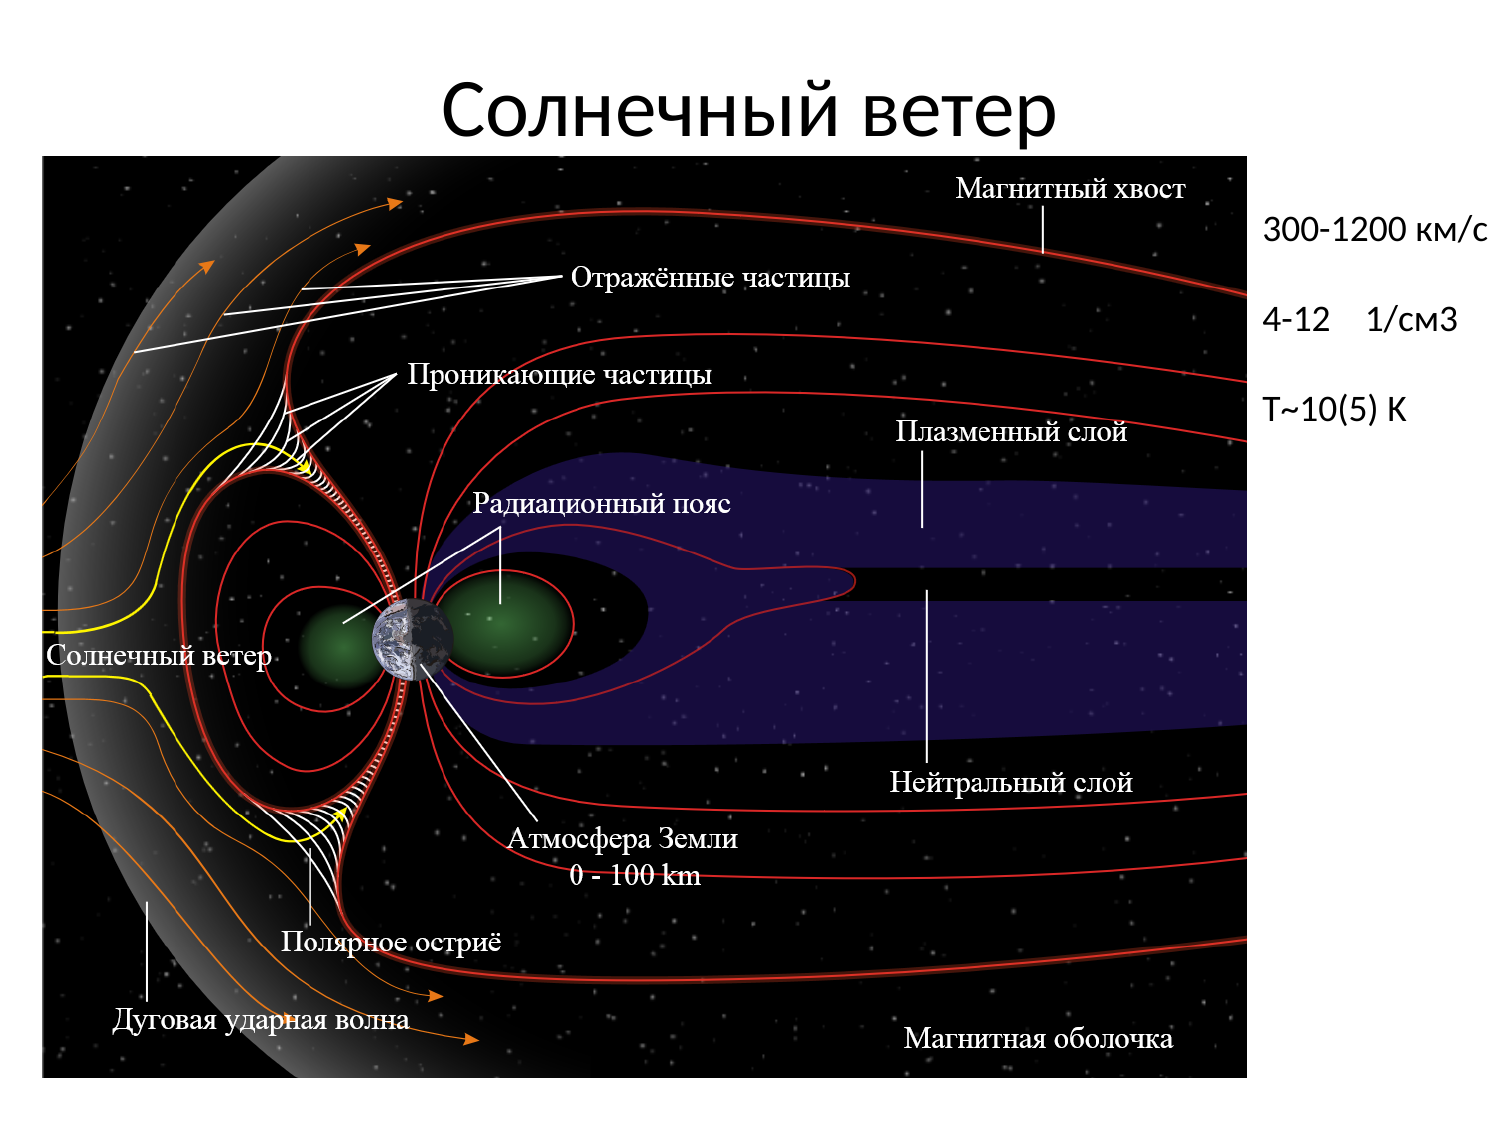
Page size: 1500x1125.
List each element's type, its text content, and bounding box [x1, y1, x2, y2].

text_box 300-1200 км/с 4-12 1/см3 Т~10(5) K [1252, 196, 1500, 436]
title Солнечный ветер [75, 45, 1425, 161]
picture [42, 156, 1247, 1079]
